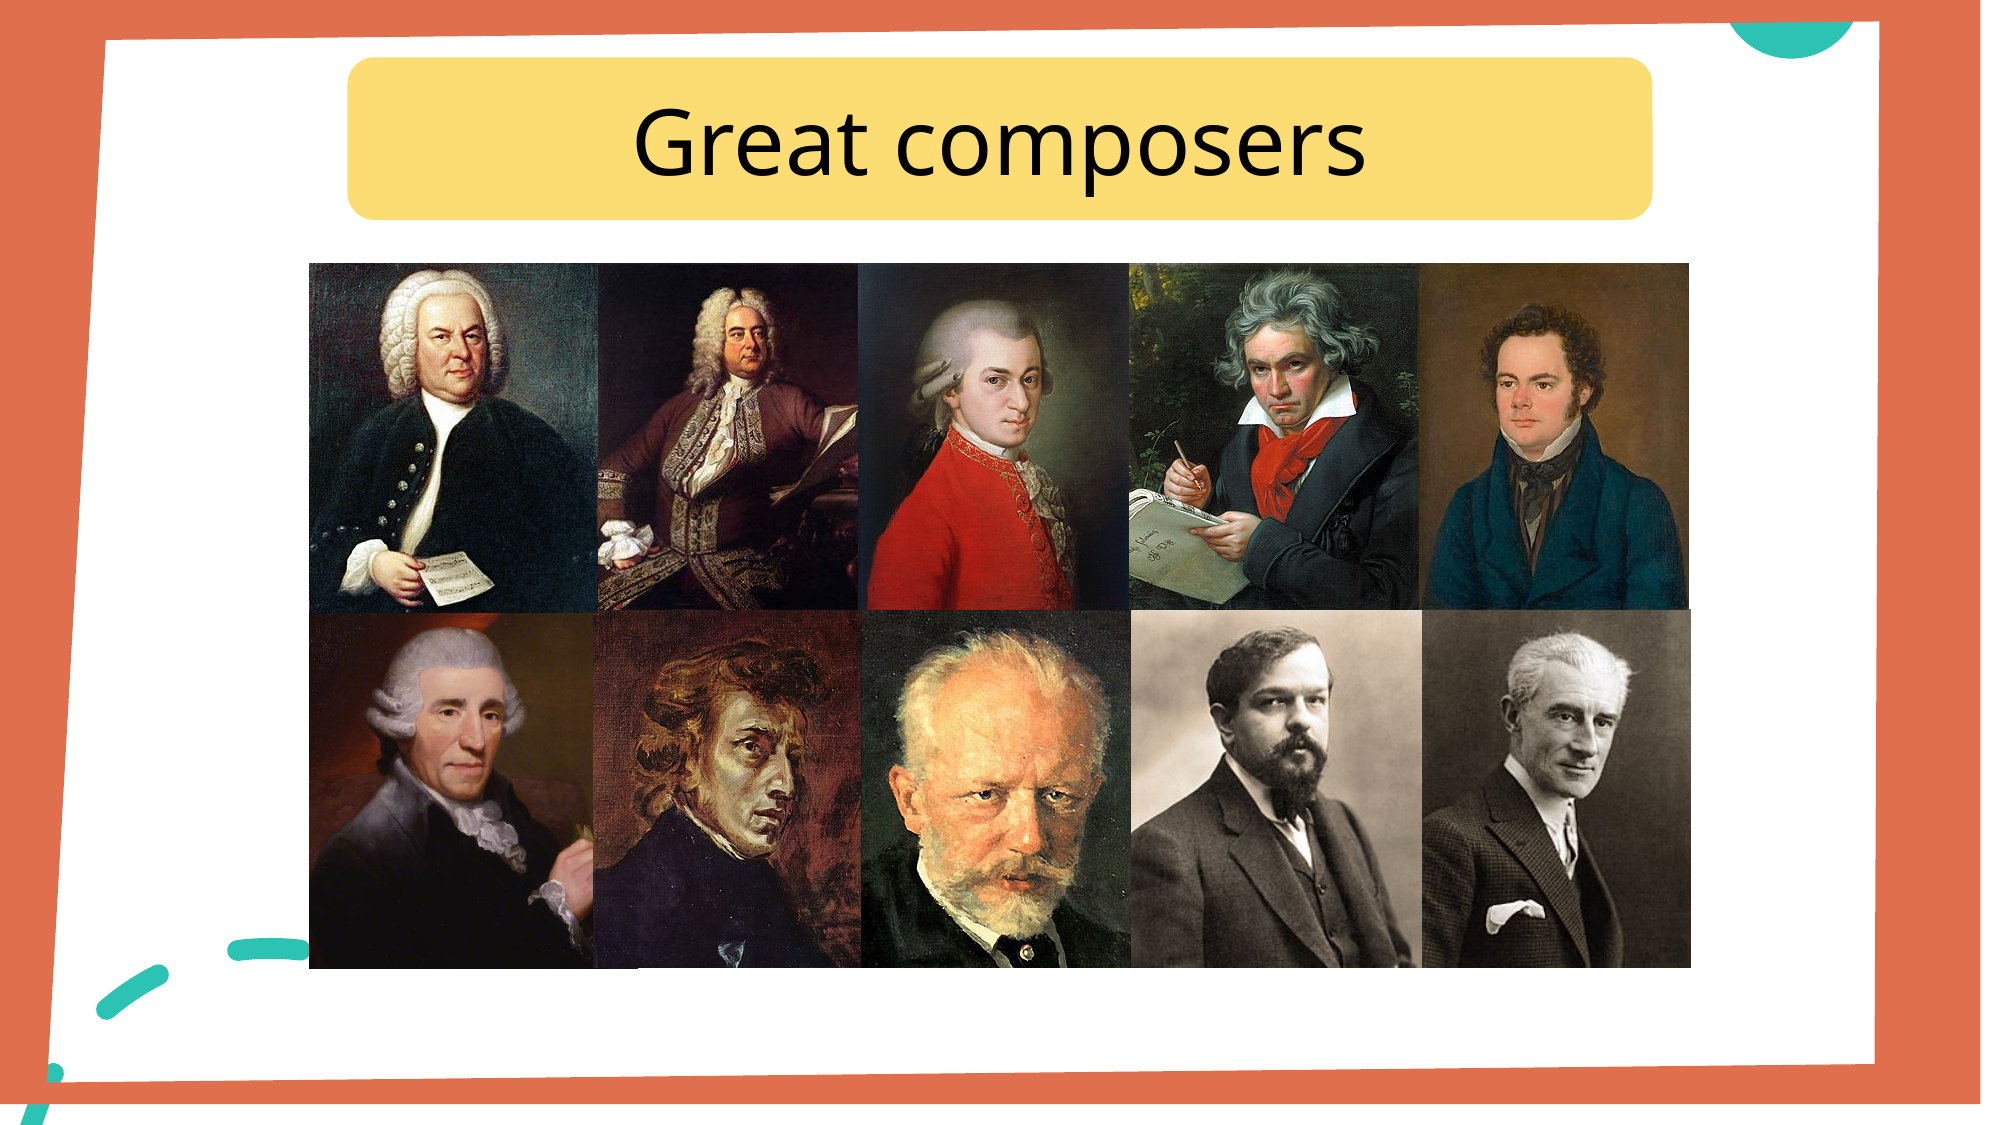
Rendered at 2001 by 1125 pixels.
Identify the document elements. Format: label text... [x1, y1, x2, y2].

picture [309, 263, 1691, 969]
text_box Great composers [346, 56, 1654, 221]
text_box [0, 0, 1981, 1105]
